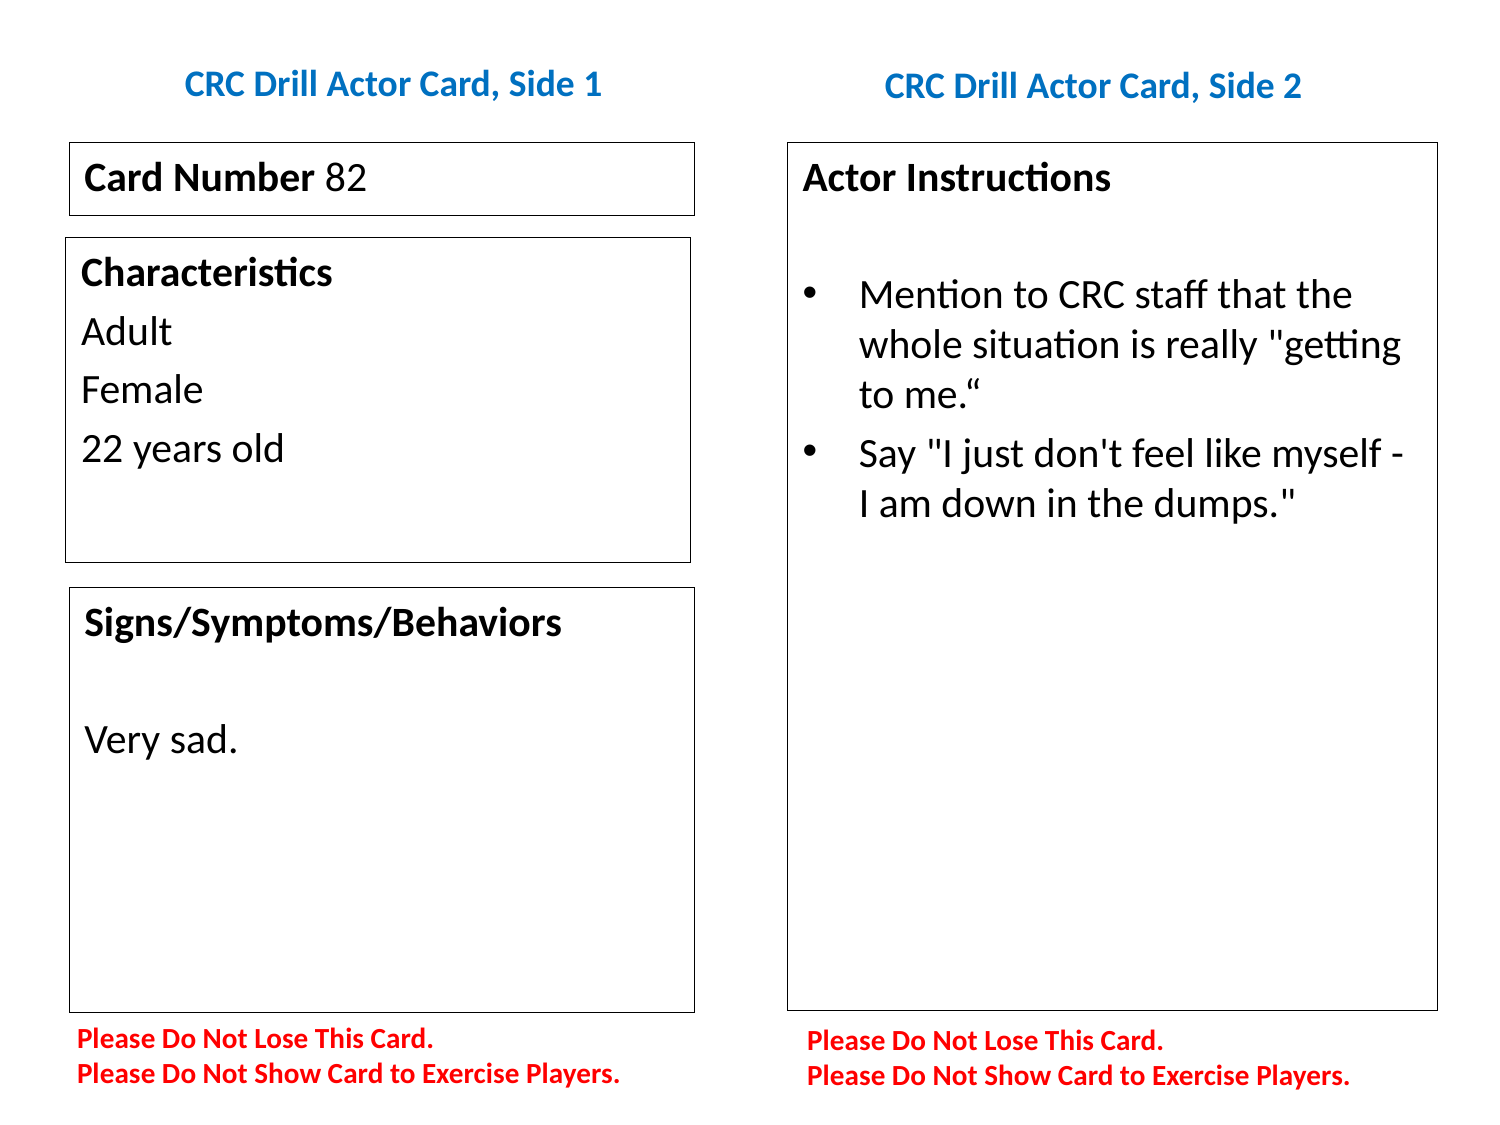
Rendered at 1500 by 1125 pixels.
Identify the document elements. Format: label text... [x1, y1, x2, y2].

text_box Please Do Not Lose This Card. Please Do Not Show Card to Exercise Players. [792, 1013, 1425, 1099]
text_box Card Number 82 [69, 142, 695, 216]
text_box Please Do Not Lose This Card. Please Do Not Show Card to Exercise Players. [62, 1012, 695, 1098]
text_box Signs/Symptoms/Behaviors Very sad. [69, 587, 695, 1013]
list Characteristics Adult Female 22 years old [65, 237, 691, 563]
text_box CRC Drill Actor Card, Side 2 [762, 24, 1425, 143]
title CRC Drill Actor Card, Side 1 [62, 23, 725, 141]
list Actor Instructions Mention to CRC staff that the whole situation is really "getting to me.“ Say "I just don't feel like myself - I am down in the dumps." [787, 142, 1438, 1011]
